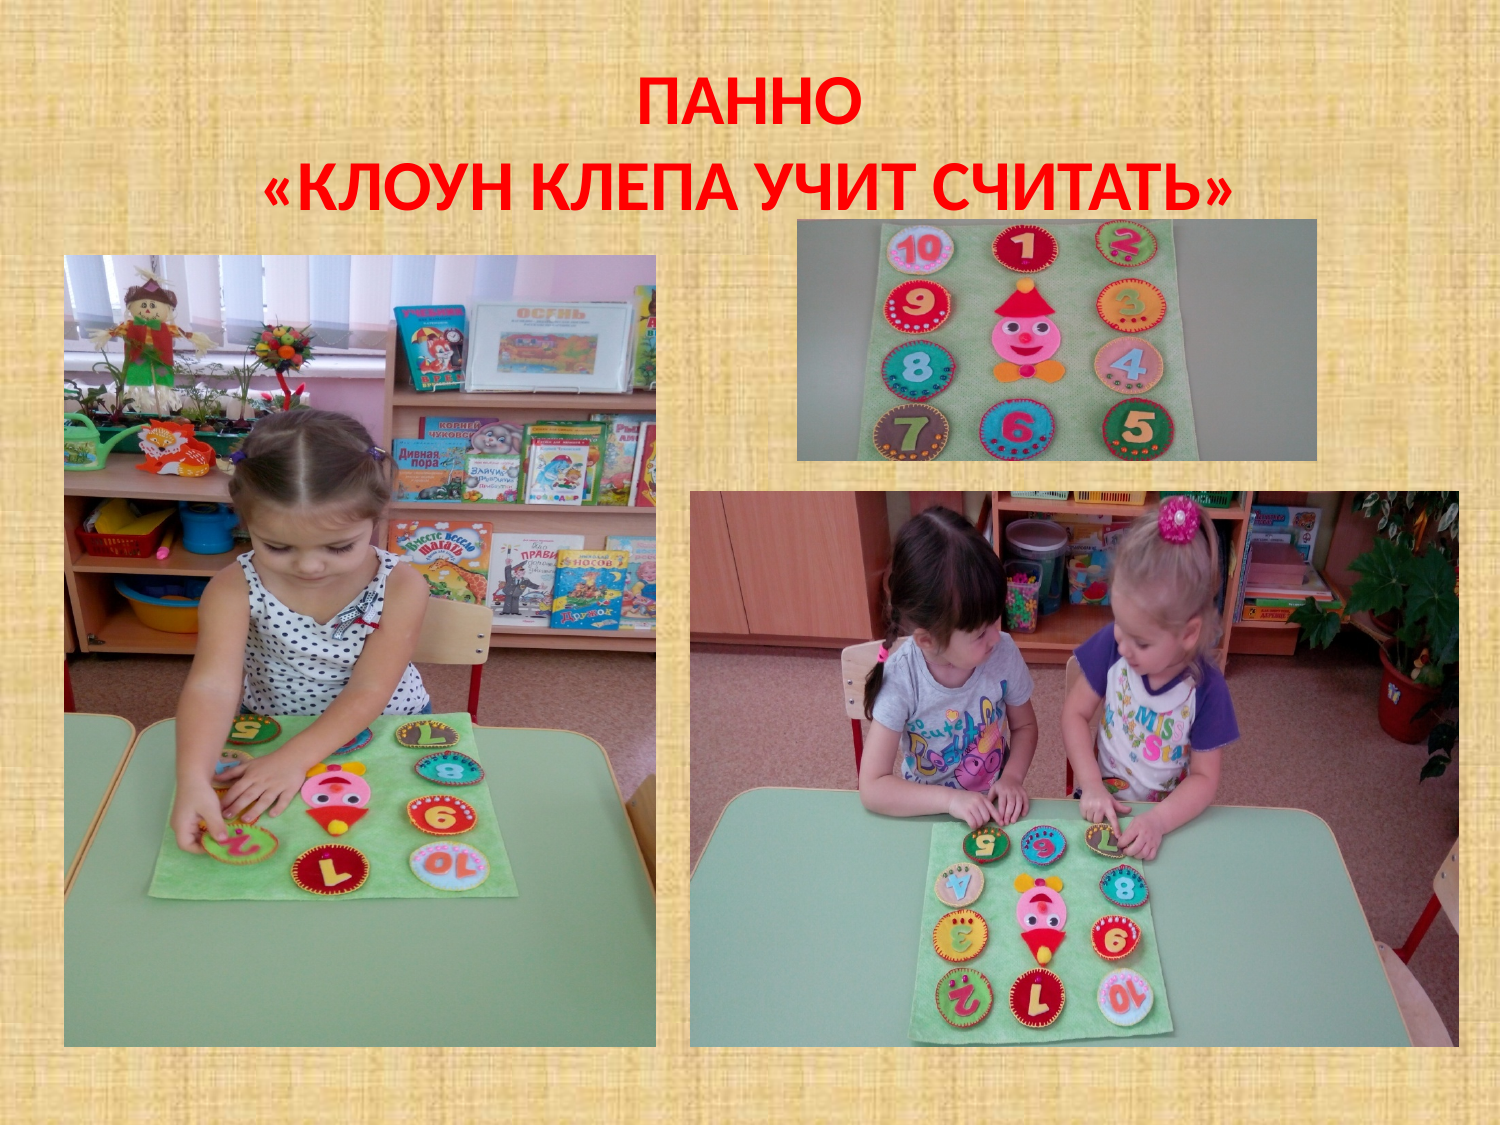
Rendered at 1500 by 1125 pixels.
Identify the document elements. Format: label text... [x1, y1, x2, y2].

title ПАННО «КЛОУН КЛЕПА УЧИТ СЧИТАТЬ» [74, 44, 1426, 233]
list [796, 219, 1318, 462]
picture [0, 0, 1500, 1125]
